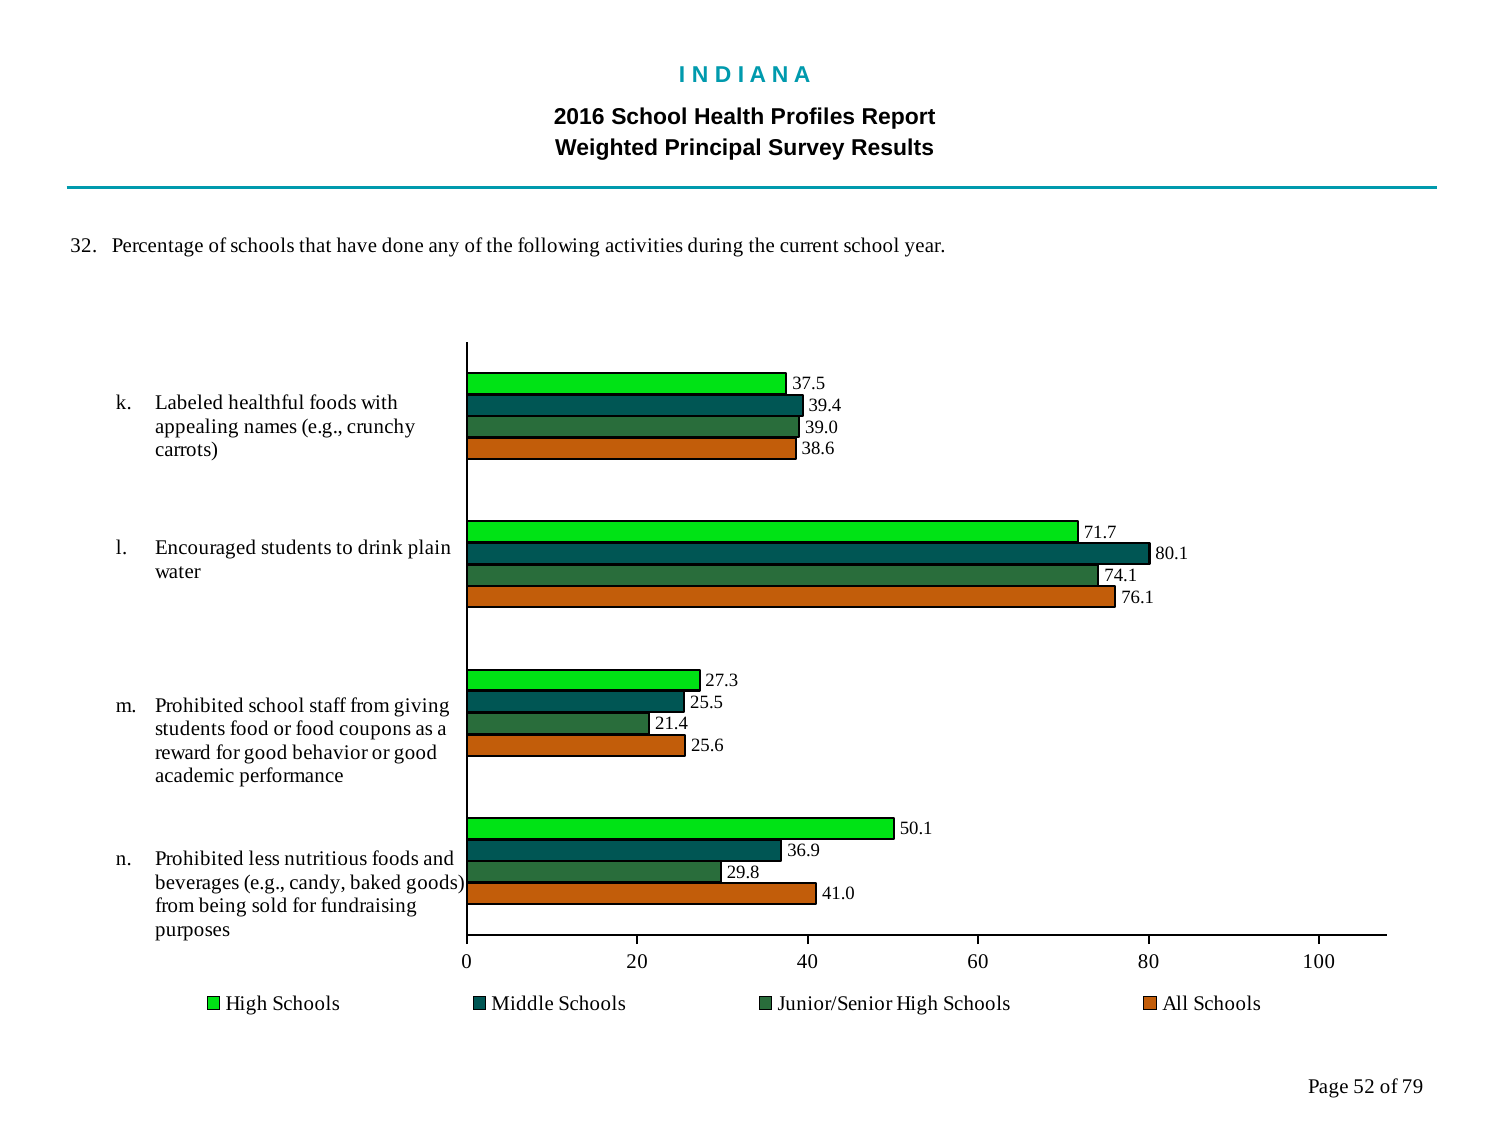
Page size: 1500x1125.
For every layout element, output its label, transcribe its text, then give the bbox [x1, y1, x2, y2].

text_box 2016 School Health Profiles Report [41, 93, 1448, 125]
text_box I N D I A N A [41, 52, 1448, 93]
text_box Weighted Principal Survey Results [41, 125, 1448, 168]
chart [41, 208, 1449, 1105]
